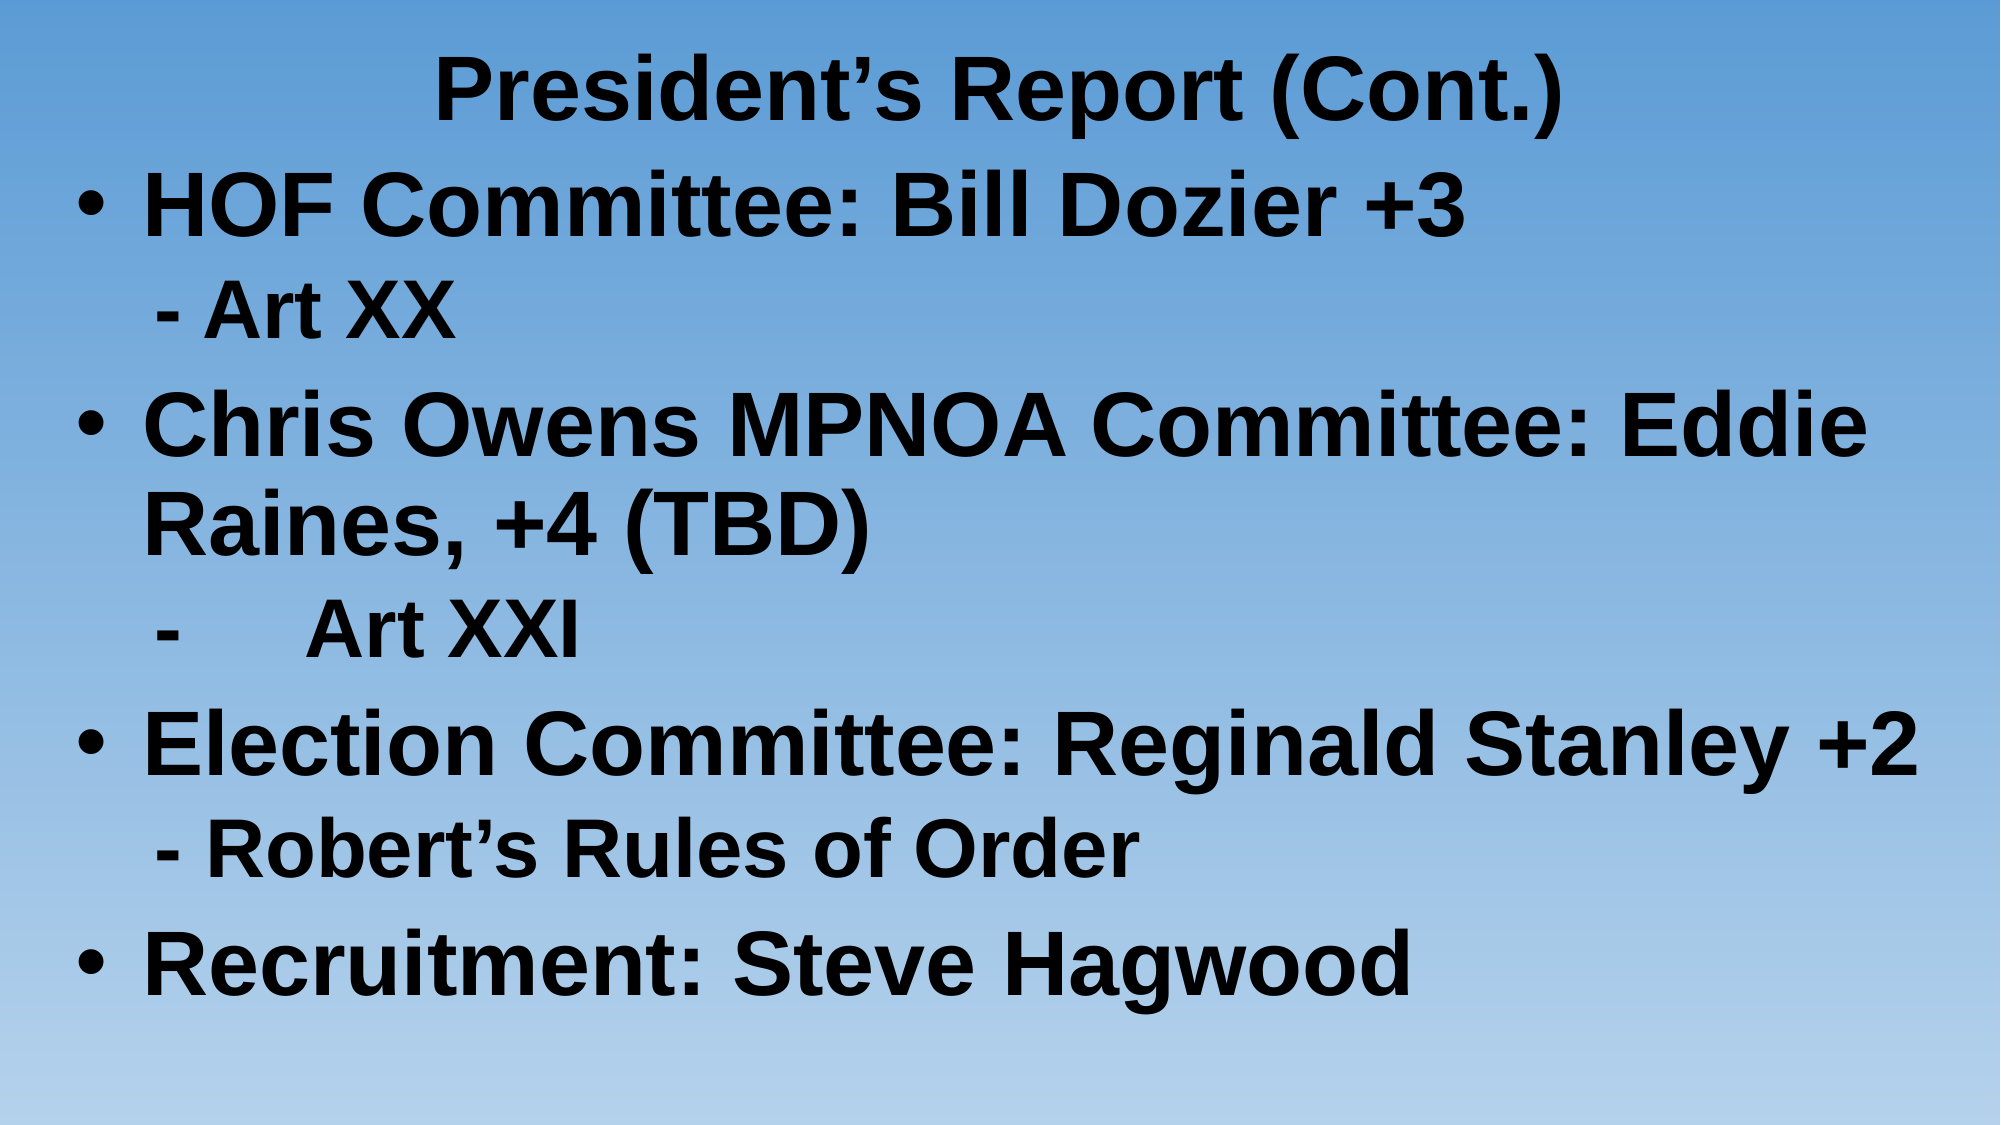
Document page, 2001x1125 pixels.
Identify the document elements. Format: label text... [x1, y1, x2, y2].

list HOF Committee: Bill Dozier +3 - Art XX Chris Owens MPNOA Committee: Eddie Raines, +4 (TBD) - Art XXI Election Committee: Reginald Stanley +2 - Robert’s Rules of Order Recruitment: Steve Hagwood [52, 149, 1948, 1118]
title President’s Report (Cont.) [137, 7, 1863, 149]
